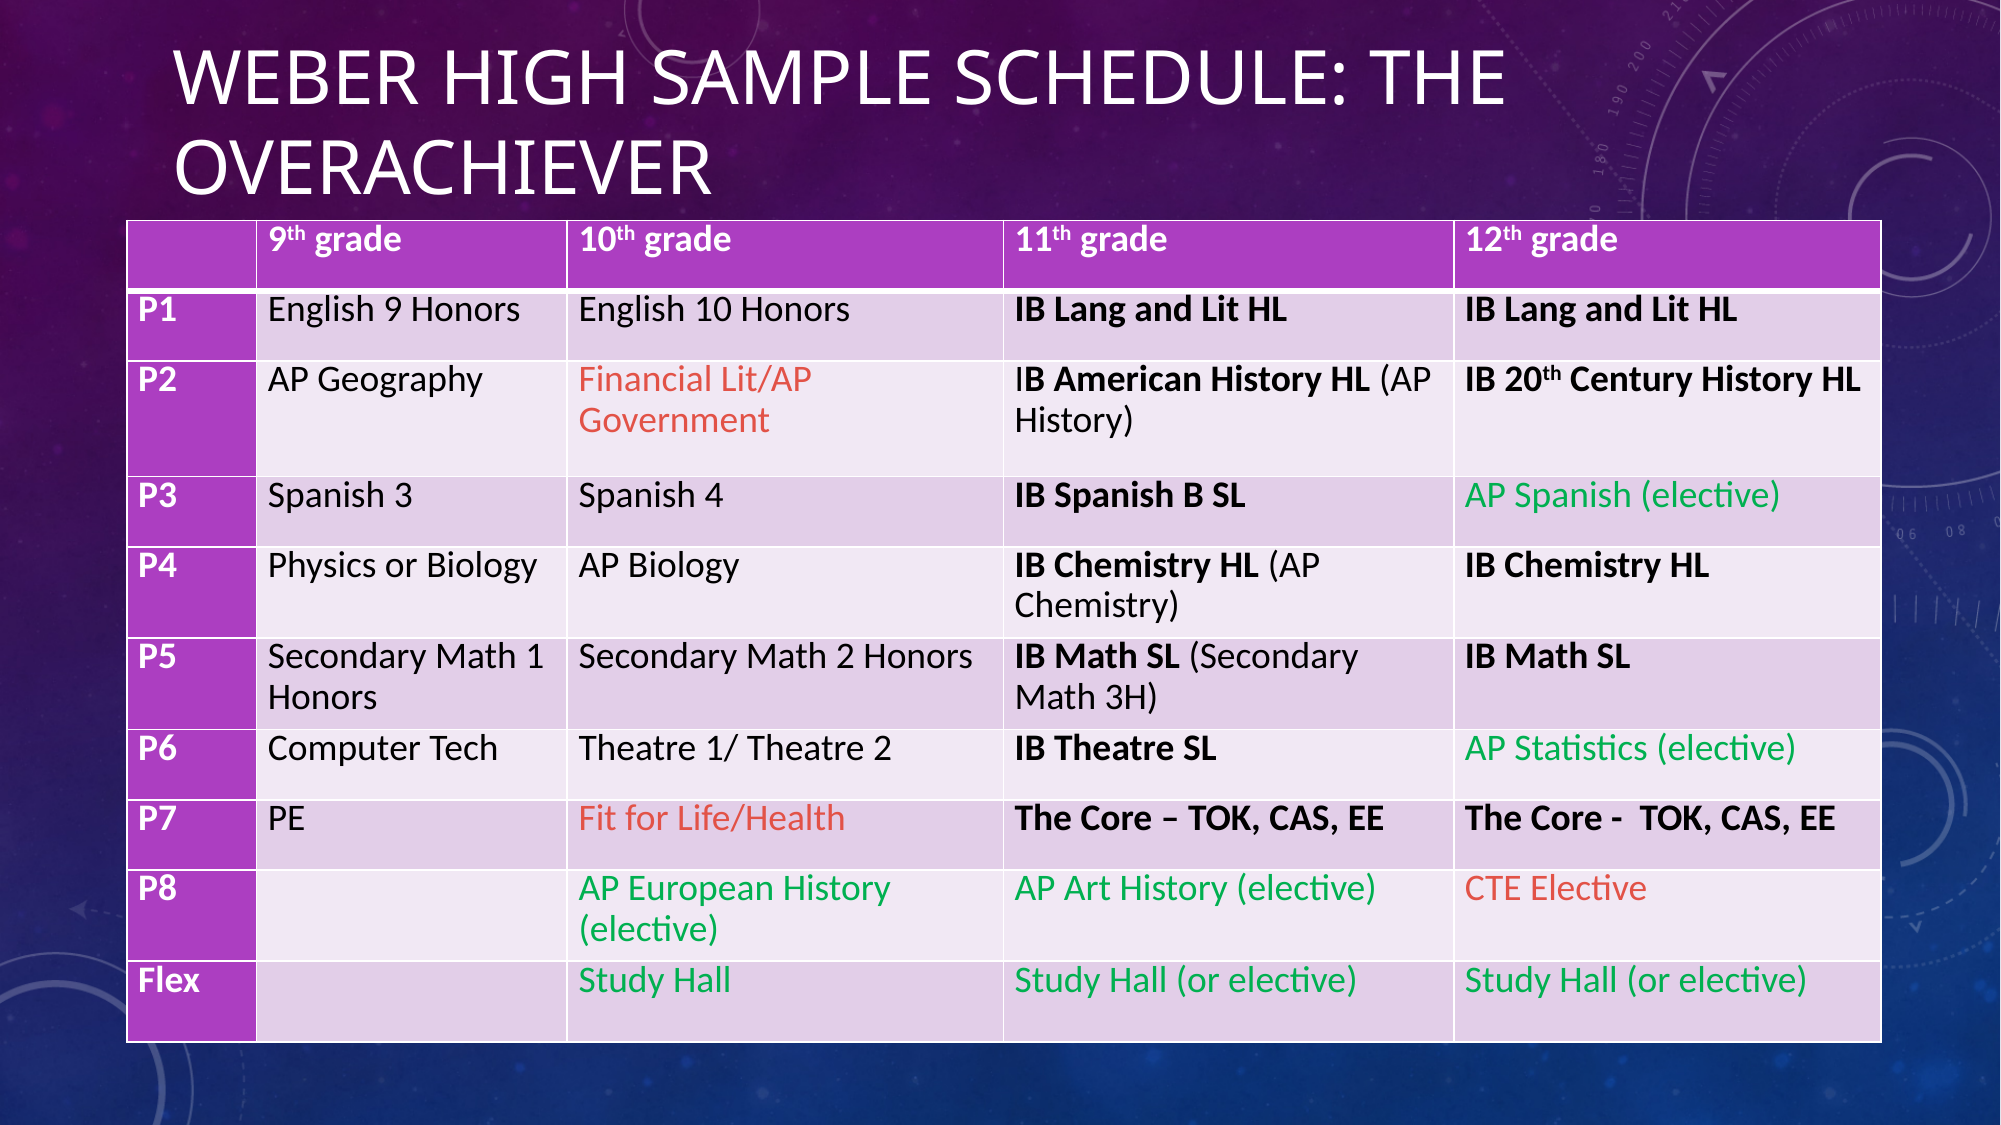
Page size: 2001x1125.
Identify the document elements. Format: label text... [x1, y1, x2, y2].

table_cell P5 [128, 639, 256, 729]
table_cell The Core - TOK, CAS, EE [1455, 801, 1880, 869]
table_cell IB Theatre SL [1004, 730, 1453, 799]
table_cell Flex [128, 962, 256, 1041]
table_cell Study Hall (or elective) [1455, 962, 1880, 1041]
table_cell Study Hall (or elective) [1004, 962, 1453, 1041]
table_cell P7 [128, 801, 256, 869]
table_cell AP Spanish (elective) [1455, 477, 1880, 546]
table_cell IB Chemistry HL [1455, 548, 1880, 637]
table_cell CTE Elective [1455, 871, 1880, 960]
table_header 10th grade [568, 221, 1003, 288]
table_header 11th grade [1004, 221, 1453, 288]
table_cell English 9 Honors [257, 294, 566, 360]
table_cell AP Biology [568, 548, 1003, 637]
table_cell P8 [128, 871, 256, 960]
table_header 9th grade [257, 221, 566, 288]
table_cell Secondary Math 1 Honors [257, 639, 566, 729]
table_cell IB American History HL (AP History) [1004, 362, 1453, 476]
table_cell IB Lang and Lit HL [1455, 294, 1880, 360]
table_cell AP Statistics (elective) [1455, 730, 1880, 799]
table_cell Computer Tech [257, 730, 566, 799]
table_cell Physics or Biology [257, 548, 566, 637]
table_cell Secondary Math 2 Honors [568, 639, 1003, 729]
table_cell [257, 962, 566, 1041]
title Weber High Sample Schedule: THE Overachiever [157, 0, 1882, 220]
table_header [128, 221, 256, 288]
table_cell IB Spanish B SL [1004, 477, 1453, 546]
table_cell P4 [128, 548, 256, 637]
table_cell AP Art History (elective) [1004, 871, 1453, 960]
table_cell Fit for Life/Health [568, 801, 1003, 869]
table_cell P6 [128, 730, 256, 799]
table_cell AP European History (elective) [568, 871, 1003, 960]
table_cell P3 [128, 477, 256, 546]
table_cell [257, 871, 566, 960]
table_cell AP Geography [257, 362, 566, 476]
table_cell IB Math SL (Secondary Math 3H) [1004, 639, 1453, 729]
table_cell Spanish 4 [568, 477, 1003, 546]
table_cell PE [257, 801, 566, 869]
table_cell English 10 Honors [568, 294, 1003, 360]
table_cell IB 20th Century History HL [1455, 362, 1880, 476]
table_cell P1 [128, 294, 256, 360]
table_header 12th grade [1455, 221, 1880, 288]
table_cell IB Math SL [1455, 639, 1880, 729]
table_cell Spanish 3 [257, 477, 566, 546]
table_cell Theatre 1/ Theatre 2 [568, 730, 1003, 799]
table_cell Financial Lit/AP Government [568, 362, 1003, 476]
picture [0, 0, 2001, 1125]
table_cell The Core – TOK, CAS, EE [1004, 801, 1453, 869]
table_cell Study Hall [568, 962, 1003, 1041]
table_cell P2 [128, 362, 256, 476]
table_cell IB Chemistry HL (AP Chemistry) [1004, 548, 1453, 637]
table_cell IB Lang and Lit HL [1004, 294, 1453, 360]
